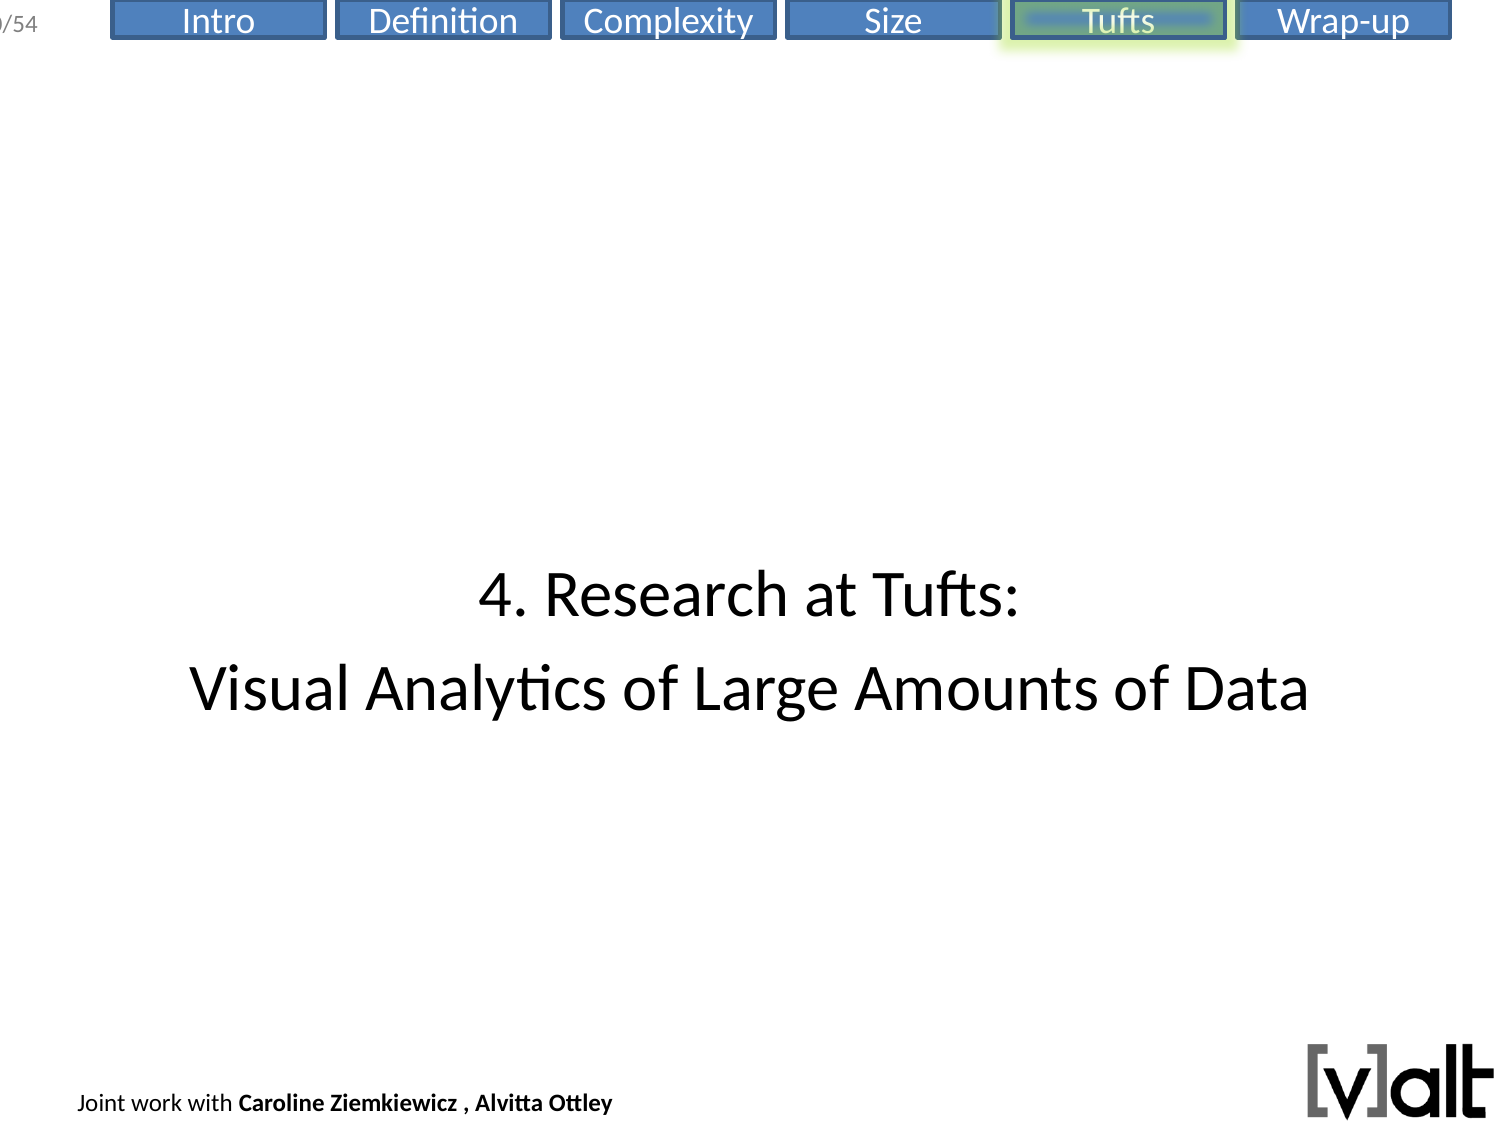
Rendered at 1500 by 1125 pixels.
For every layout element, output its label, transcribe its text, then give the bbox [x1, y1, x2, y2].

picture [1299, 1034, 1500, 1125]
text_box Joint work with Caroline Ziemkiewicz , Alvitta Ottley [62, 1079, 1463, 1125]
list 4. Research at Tufts: Visual Analytics of Large Amounts of Data [75, 262, 1425, 1005]
text_box [1010, 0, 1227, 40]
